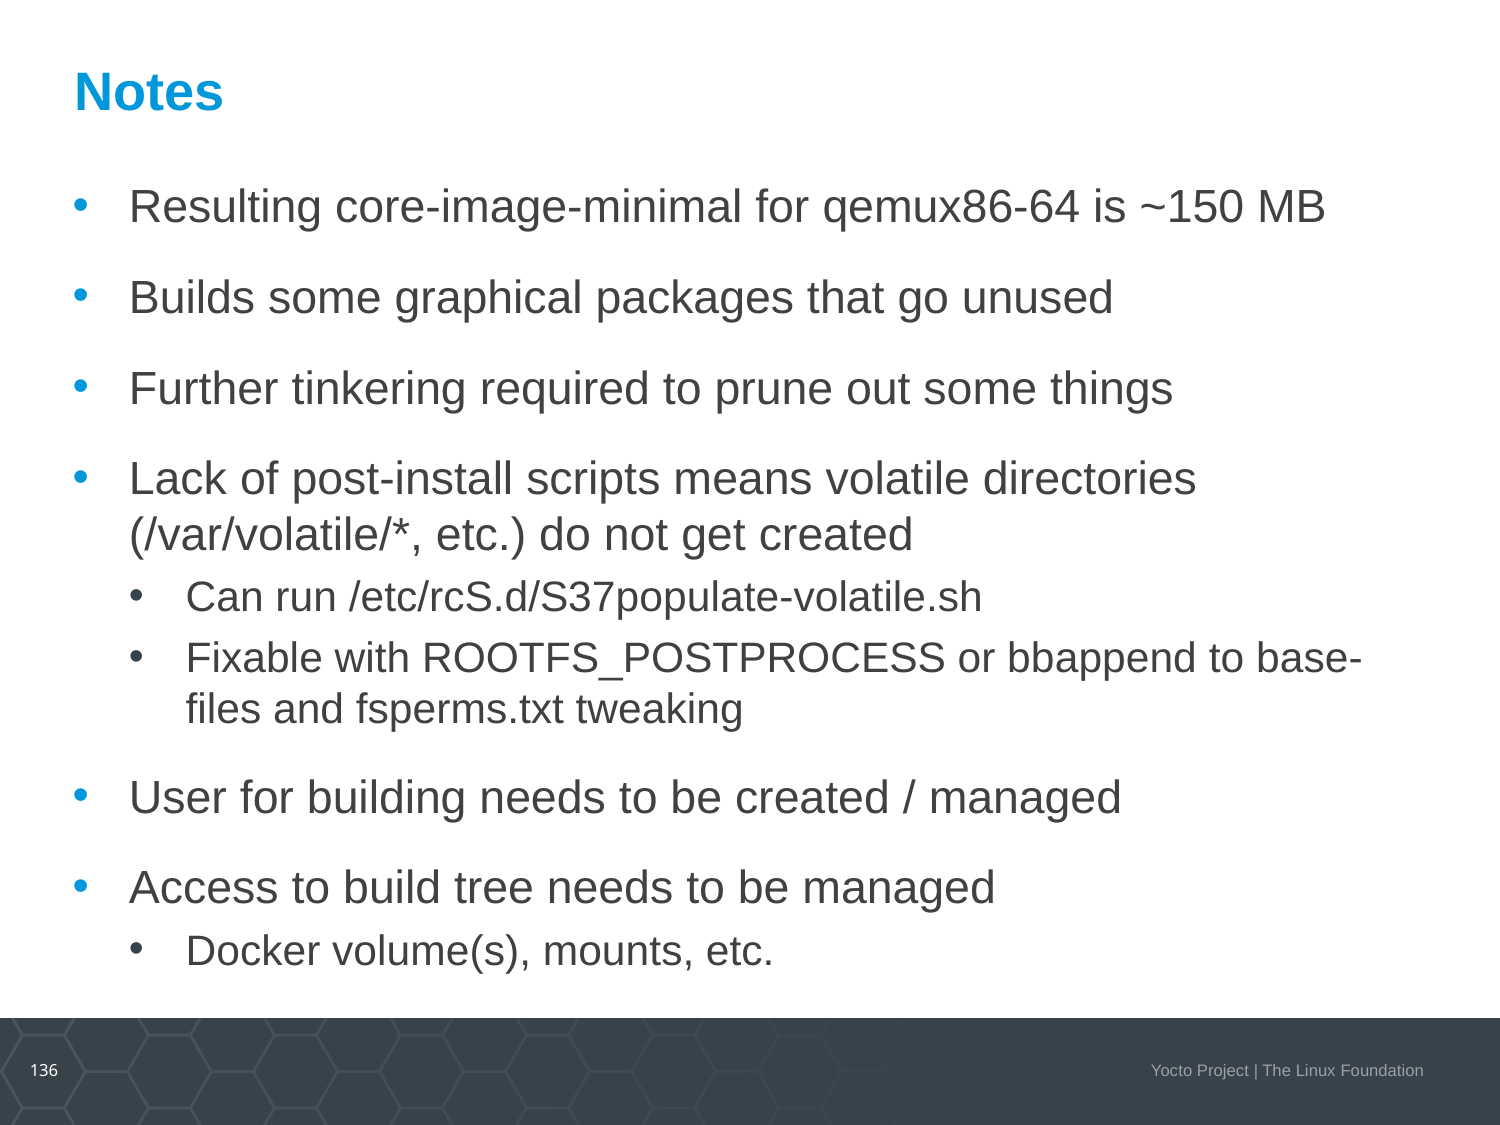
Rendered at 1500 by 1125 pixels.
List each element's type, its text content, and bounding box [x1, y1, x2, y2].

picture [0, 0, 1500, 1125]
list Resulting core-image-minimal for qemux86-64 is ~150 MB Builds some graphical packages that go unused Further tinkering required to prune out some things Lack of post-install scripts means volatile directories (/var/volatile/*, etc.) do not get created Can run /etc/rcS.d/S37populate-volatile.sh Fixable with ROOTFS_POSTPROCESS or bbappend to base-files and fsperms.txt tweaking User for building needs to be created / managed Access to build tree needs to be managed Docker volume(s), mounts, etc. [72, 176, 1423, 984]
title Notes [74, 67, 1425, 213]
